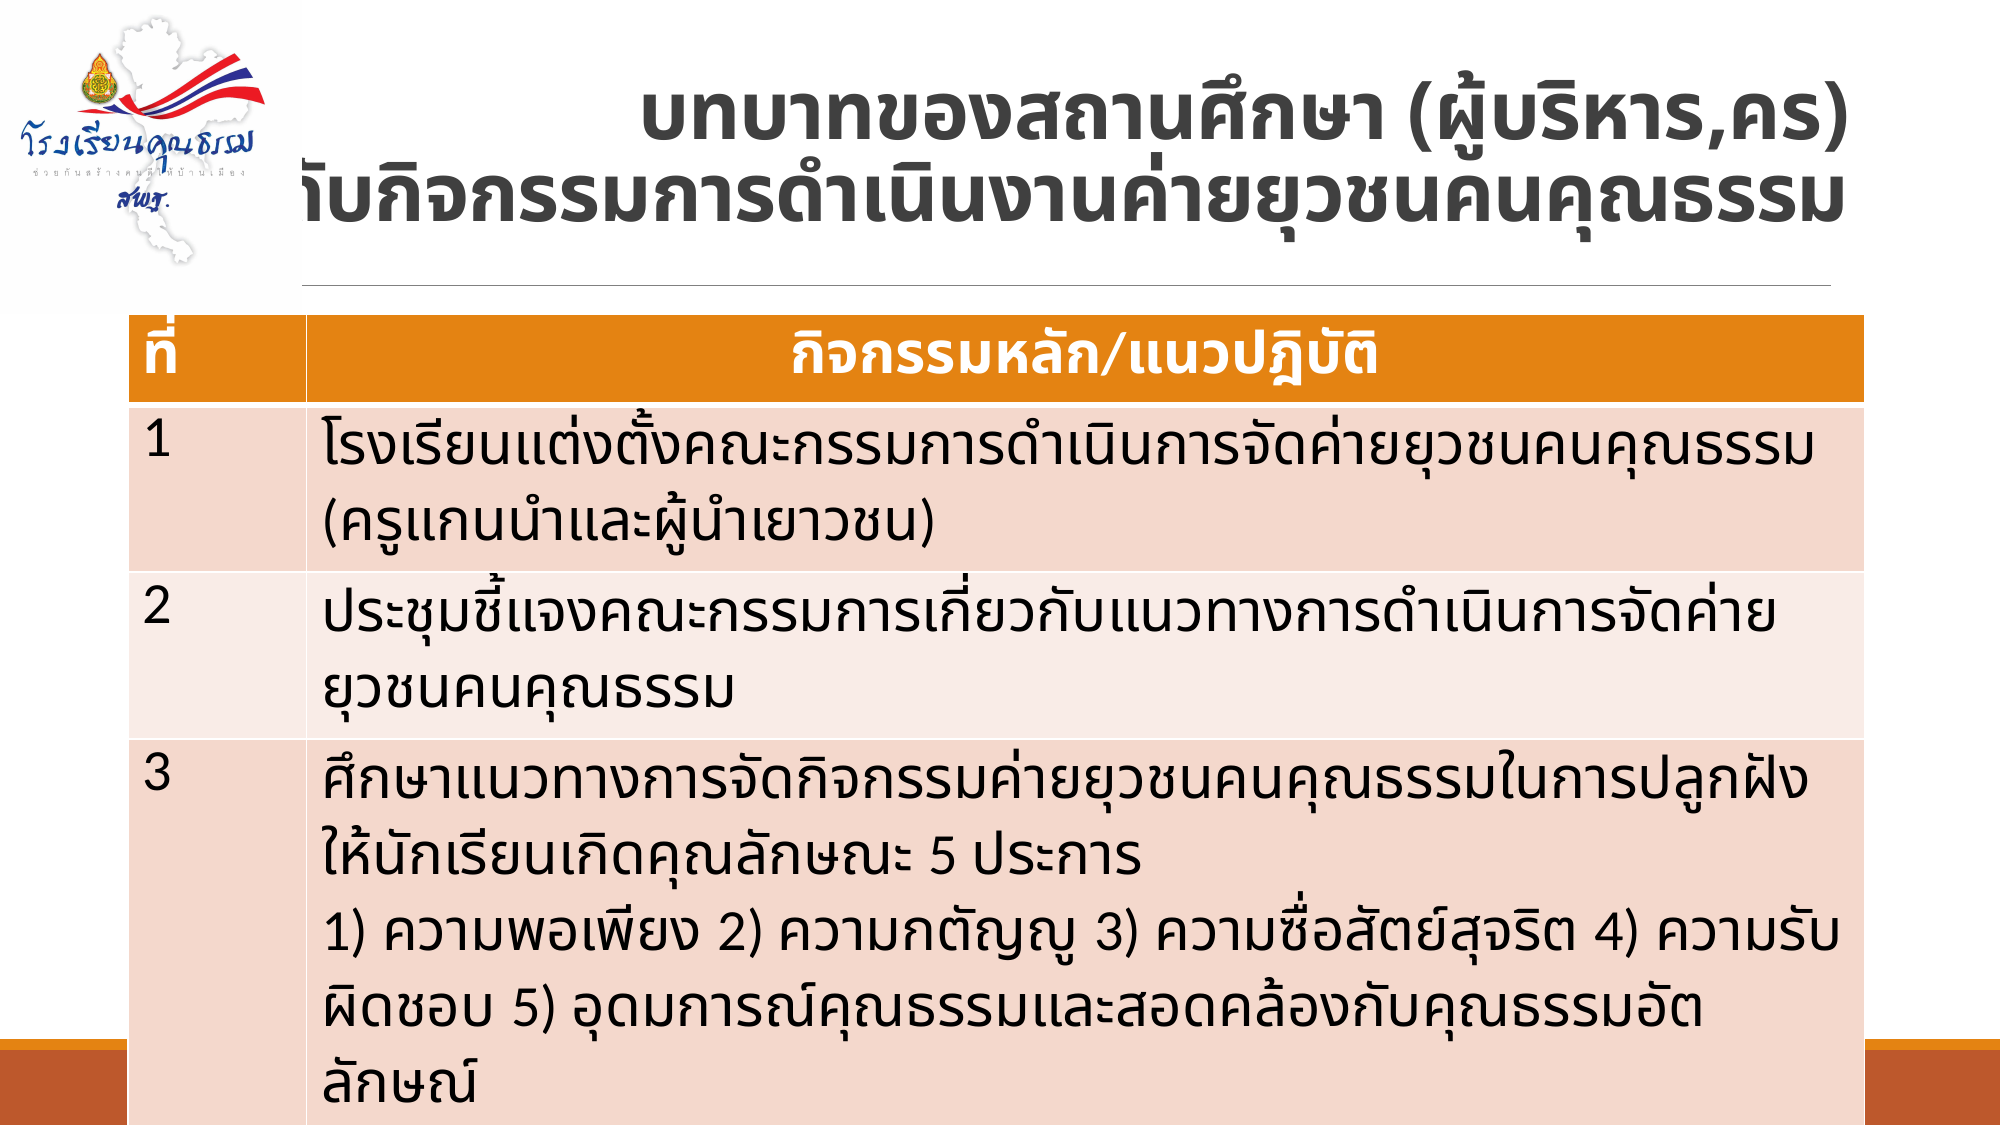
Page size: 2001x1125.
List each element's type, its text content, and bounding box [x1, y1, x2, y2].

table_header กิจกรรมหลัก/แนวปฎิบัติ [307, 315, 1864, 402]
table_cell ประชุมชี้แจงคณะกรรมการเกี่ยวกับแนวทางการดำเนินการจัดค่ายยุวชนคนคุณธรรม [307, 573, 1864, 738]
table_cell ศึกษาแนวทางการจัดกิจกรรมค่ายยุวชนคนคุณธรรมในการปลูกฝังให้นักเรียนเกิดคุณลักษณะ 5 ประการ 1) ความพอเพียง 2) ความกตัญญู 3) ความซื่อสัตย์สุจริต 4) ความรับผิดชอบ 5) อุดมการณ์คุณธรรมและสอดคล้องกับคุณธรรมอัตลักษณ์ [307, 740, 1864, 1125]
table_header ที่ [129, 320, 306, 402]
table_cell โรงเรียนแต่งตั้งคณะกรรมการดำเนินการจัดค่ายยุวชนคนคุณธรรม (ครูแกนนำและผู้นำเยาวชน) [307, 408, 1864, 571]
picture [0, 0, 303, 315]
table_cell 2 [129, 573, 306, 738]
table_cell 1 [129, 408, 306, 571]
title บทบาทของสถานศึกษา (ผู้บริหาร,คร) ลำดับกิจกรรมการดำเนินงานค่ายยุวชนคนคุณธรรม [309, 60, 1865, 246]
table_cell 3 [129, 740, 306, 1125]
